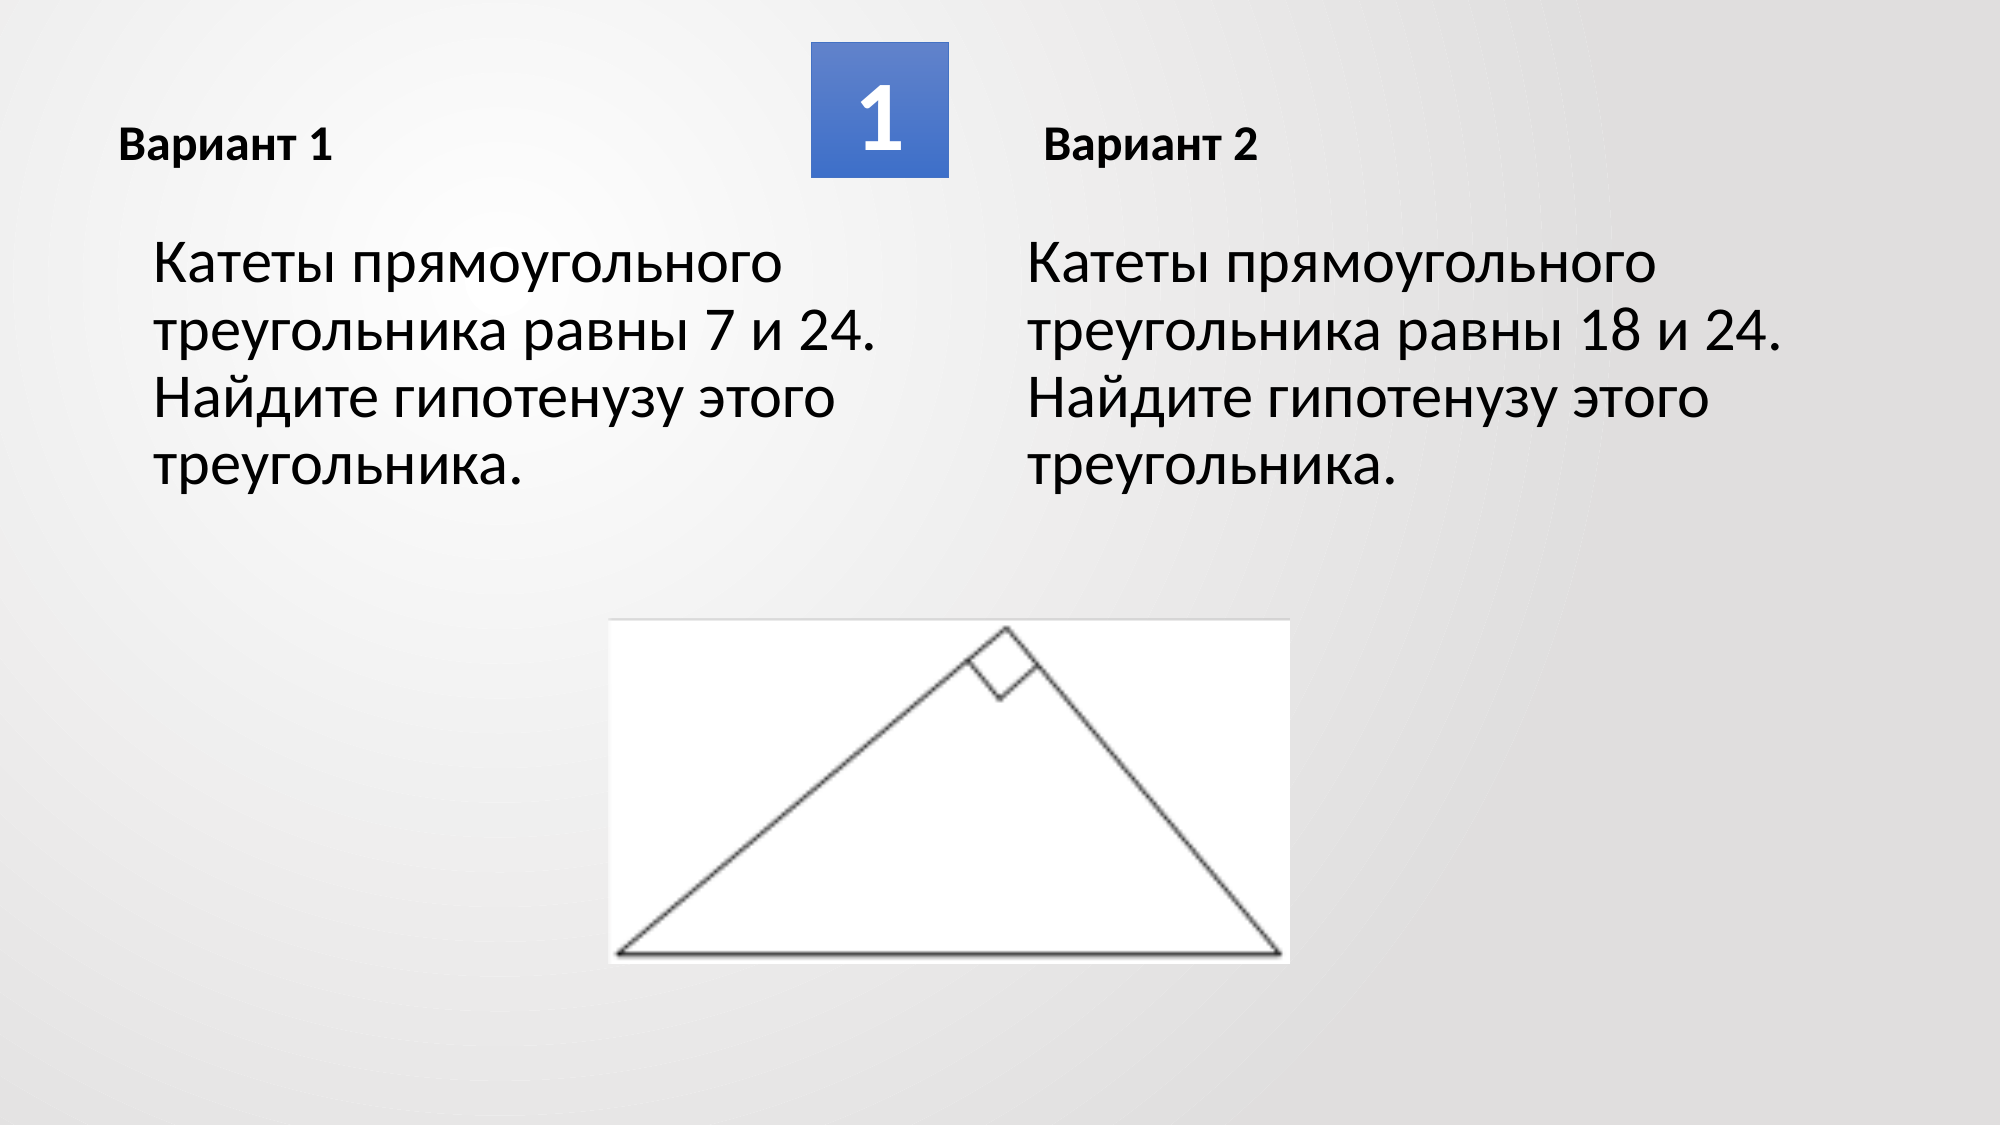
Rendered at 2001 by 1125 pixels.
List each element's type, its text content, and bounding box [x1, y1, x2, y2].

list Вариант 1 [103, 43, 949, 180]
list Катеты прямоугольного треугольника равны 18 и 24. Найдите гипотенузу этого треугольника. [1012, 221, 1863, 1016]
text_box 1 [811, 42, 949, 178]
list Вариант 2 [1028, 43, 1879, 180]
picture [608, 617, 1290, 964]
list Катеты прямоугольного треугольника равны 7 и 24. Найдите гипотенузу этого треугольника. [138, 221, 985, 1016]
